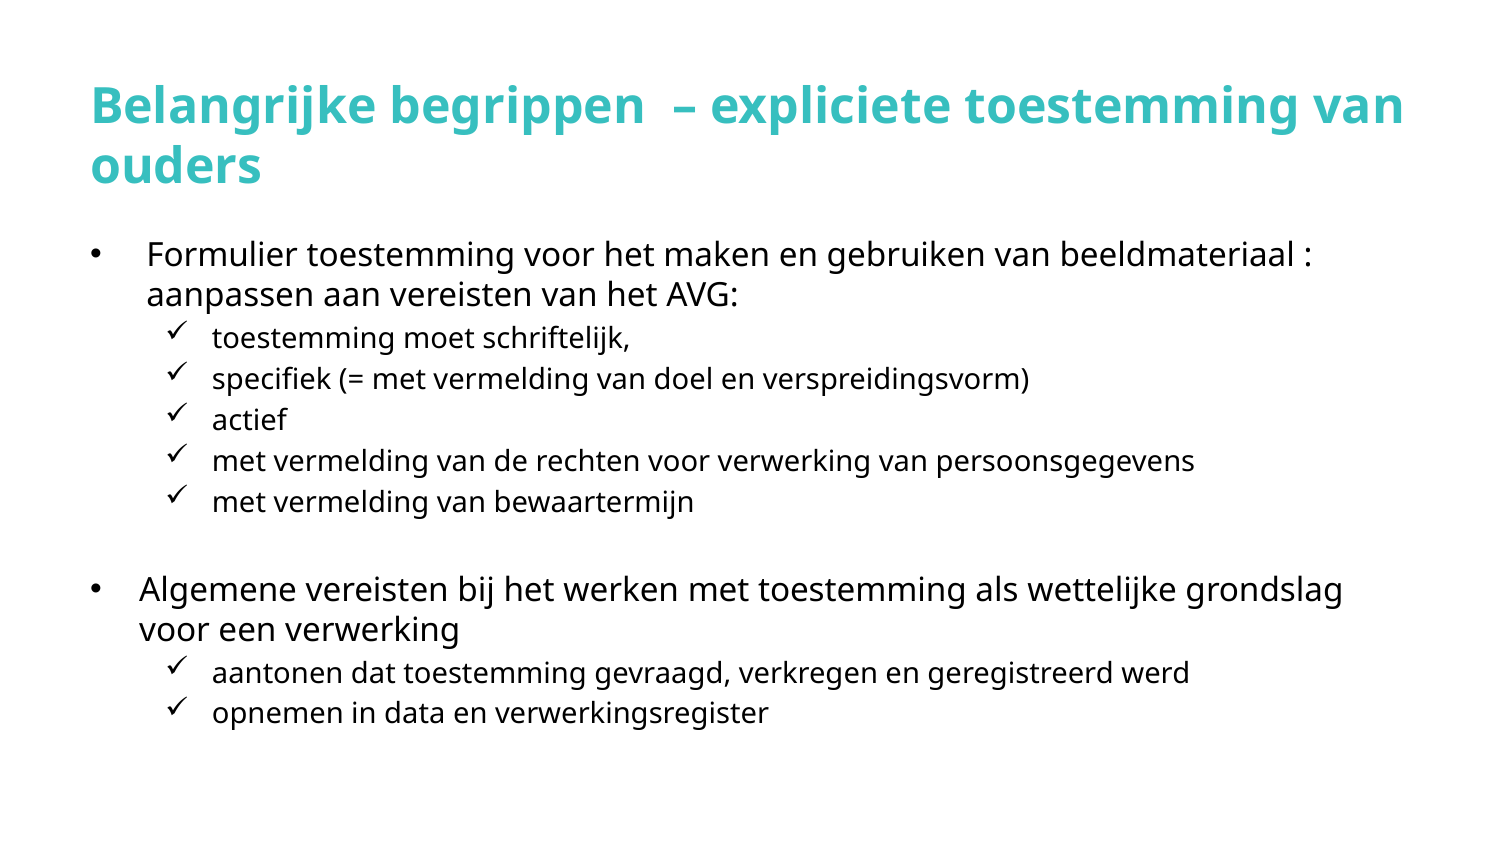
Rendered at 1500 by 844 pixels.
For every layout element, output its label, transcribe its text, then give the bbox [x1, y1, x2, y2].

list Formulier toestemming voor het maken en gebruiken van beeldmateriaal : aanpassen aan vereisten van het AVG: toestemming moet schriftelijk, specifiek (= met vermelding van doel en verspreidingsvorm) actief met vermelding van de rechten voor verwerking van persoonsgegevens met vermelding van bewaartermijn Algemene vereisten bij het werken met toestemming als wettelijke grondslag voor een verwerking aantonen dat toestemming gevraagd, verkregen en geregistreerd werd opnemen in data en verwerkingsregister [75, 226, 1425, 766]
title Belangrijke begrippen – expliciete toestemming van ouders [75, 63, 1425, 204]
